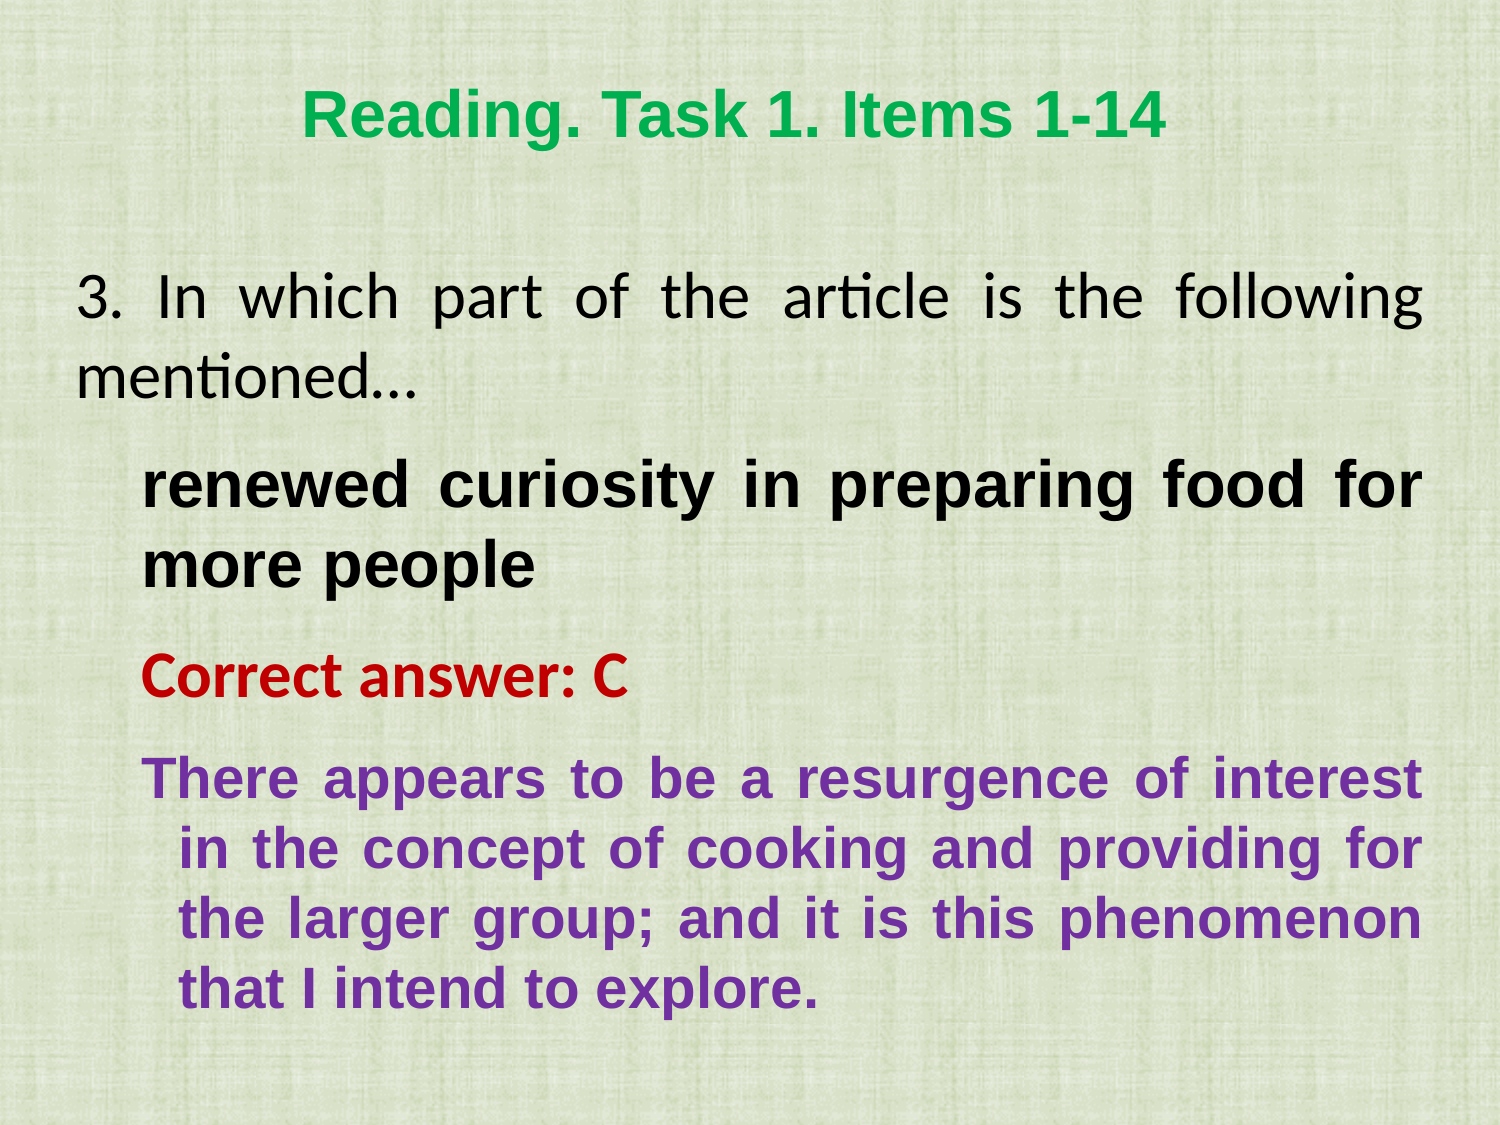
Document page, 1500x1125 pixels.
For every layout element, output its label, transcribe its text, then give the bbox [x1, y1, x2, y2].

text_box 3. In which part of the article is the following mentioned… renewed curiosity in preparing food for more people Correct answer: C There appears to be a resurgence of interest in the concept of cooking and providing for the larger group; and it is this phenomenon that I intend to explore. [74, 177, 1425, 1046]
text_box Reading. Task 1. Items 1-14 [75, 45, 1394, 177]
